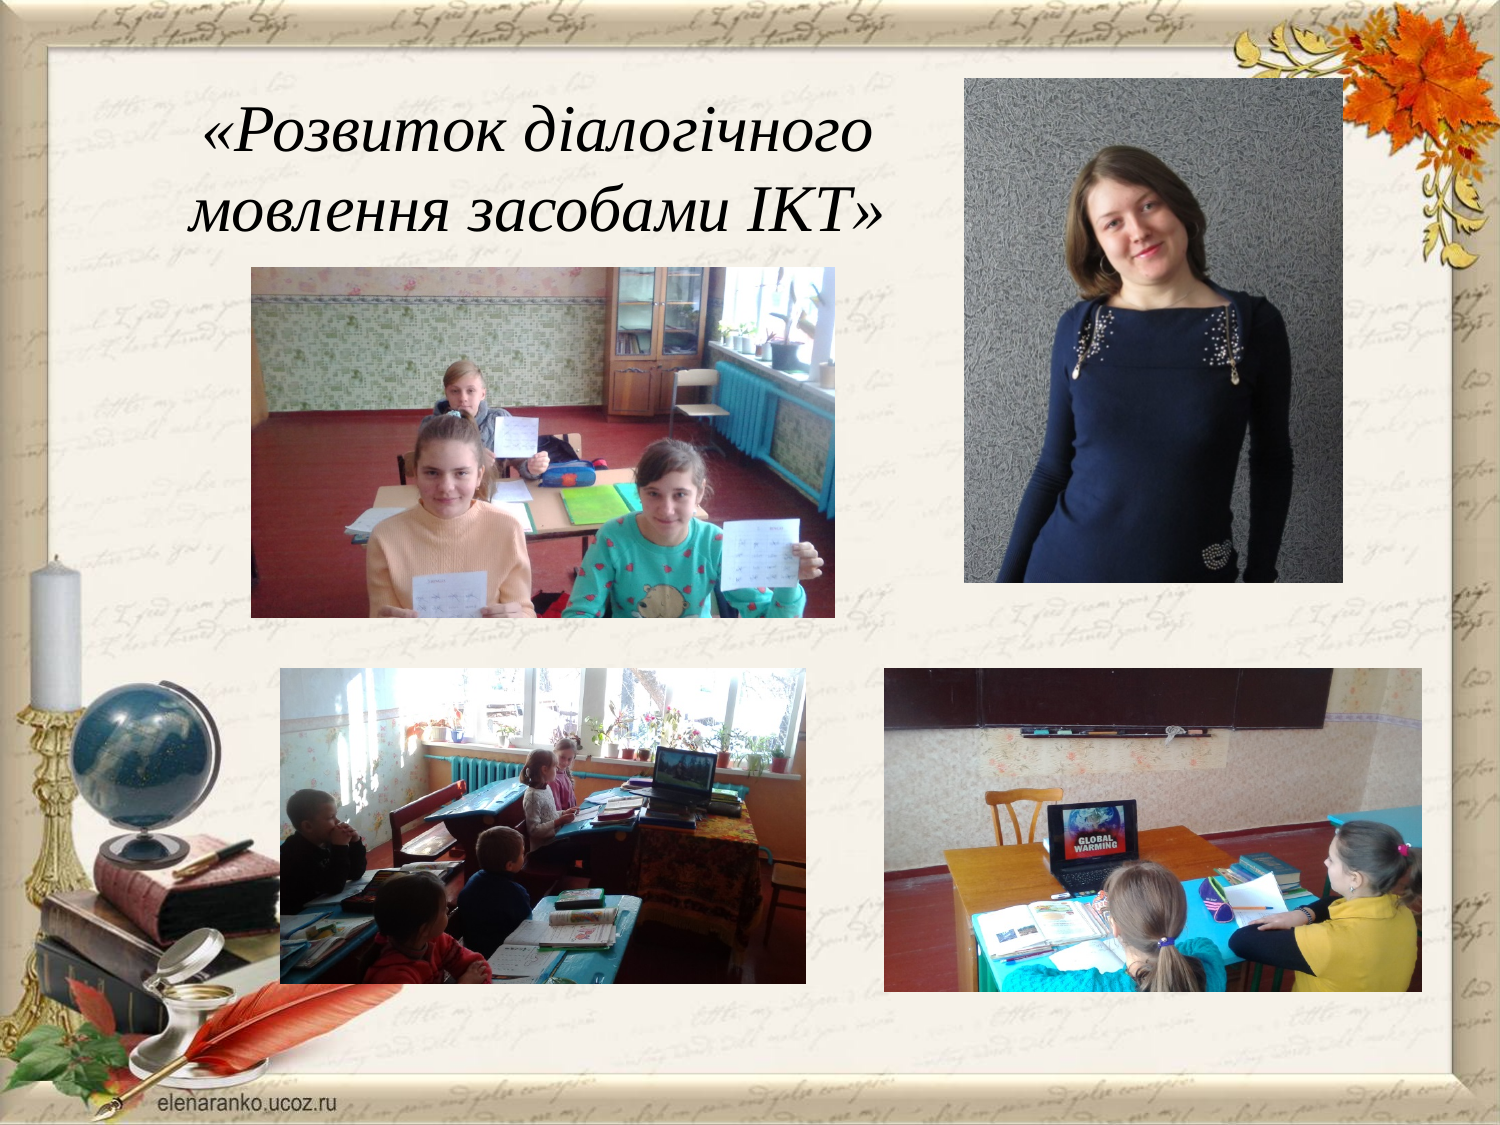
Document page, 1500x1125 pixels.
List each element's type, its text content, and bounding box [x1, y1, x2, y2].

picture [0, 0, 1500, 1125]
list «Розвиток діалогічного мовлення засобами ІКТ» [64, 77, 963, 319]
